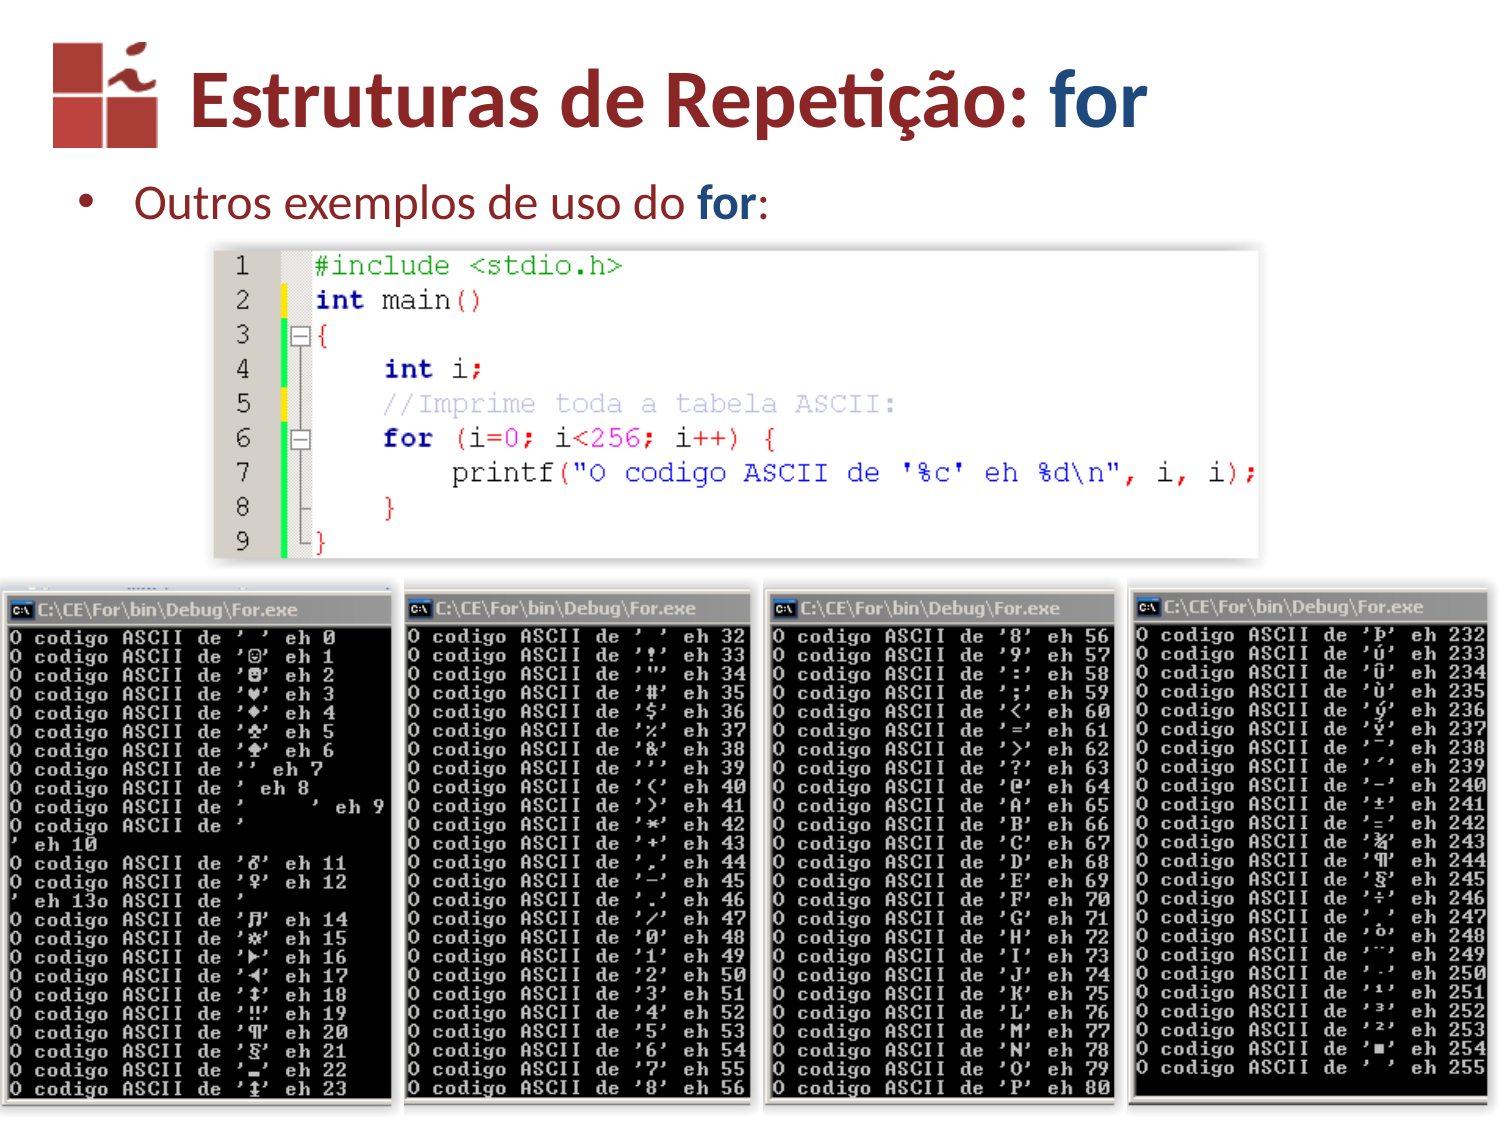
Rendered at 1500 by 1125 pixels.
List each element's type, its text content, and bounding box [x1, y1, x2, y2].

list Outros exemplos de uso do for: [62, 162, 1450, 573]
picture [199, 237, 1271, 571]
picture [0, 574, 1500, 1119]
title Estruturas de Repetição: for [174, 0, 1450, 162]
picture [53, 42, 158, 148]
